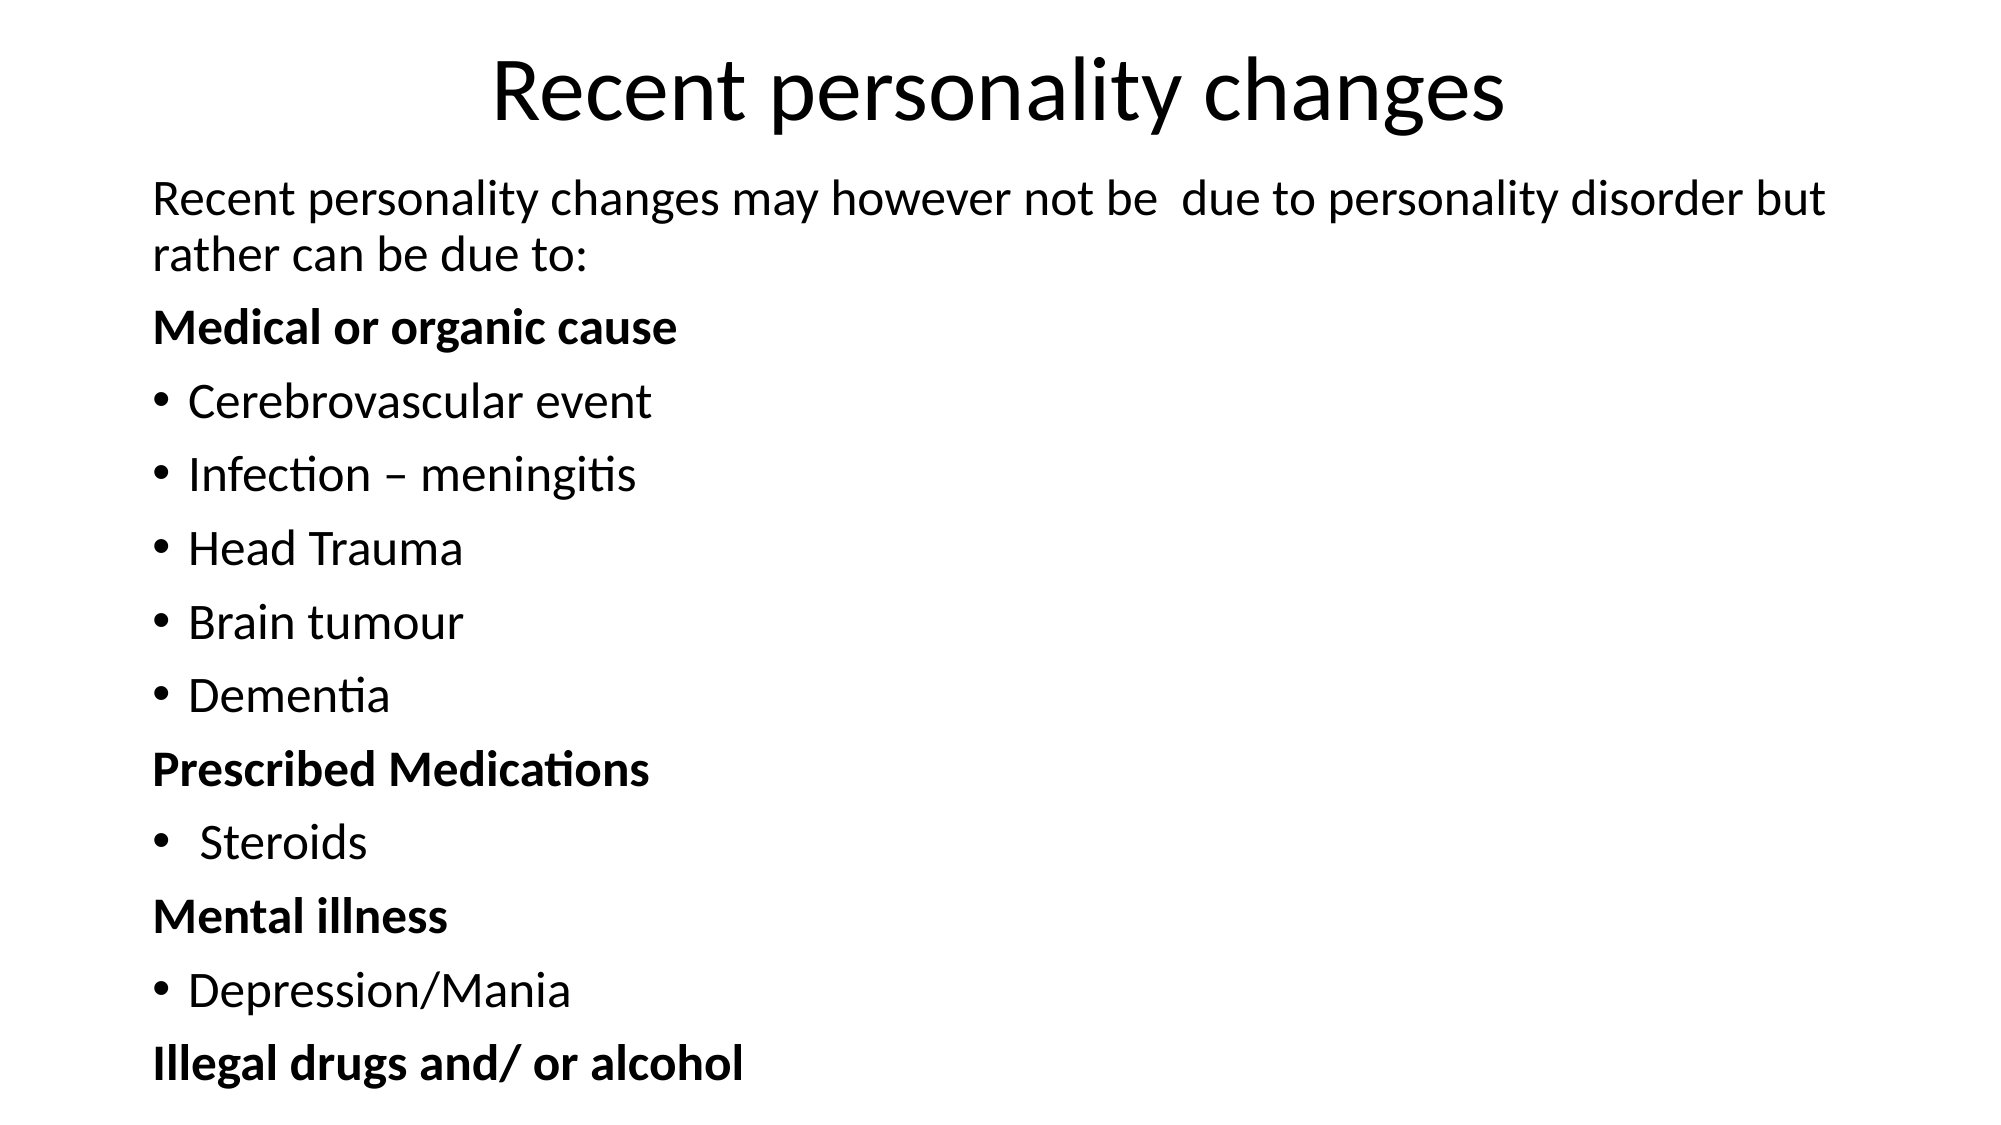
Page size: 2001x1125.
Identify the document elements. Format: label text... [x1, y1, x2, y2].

list Recent personality changes may however not be due to personality disorder but rather can be due to: Medical or organic cause Cerebrovascular event Infection – meningitis Head Trauma Brain tumour Dementia Prescribed Medications Steroids Mental illness Depression/Mania Illegal drugs and/ or alcohol [137, 164, 1863, 1102]
title Recent personality changes [137, 0, 1863, 164]
